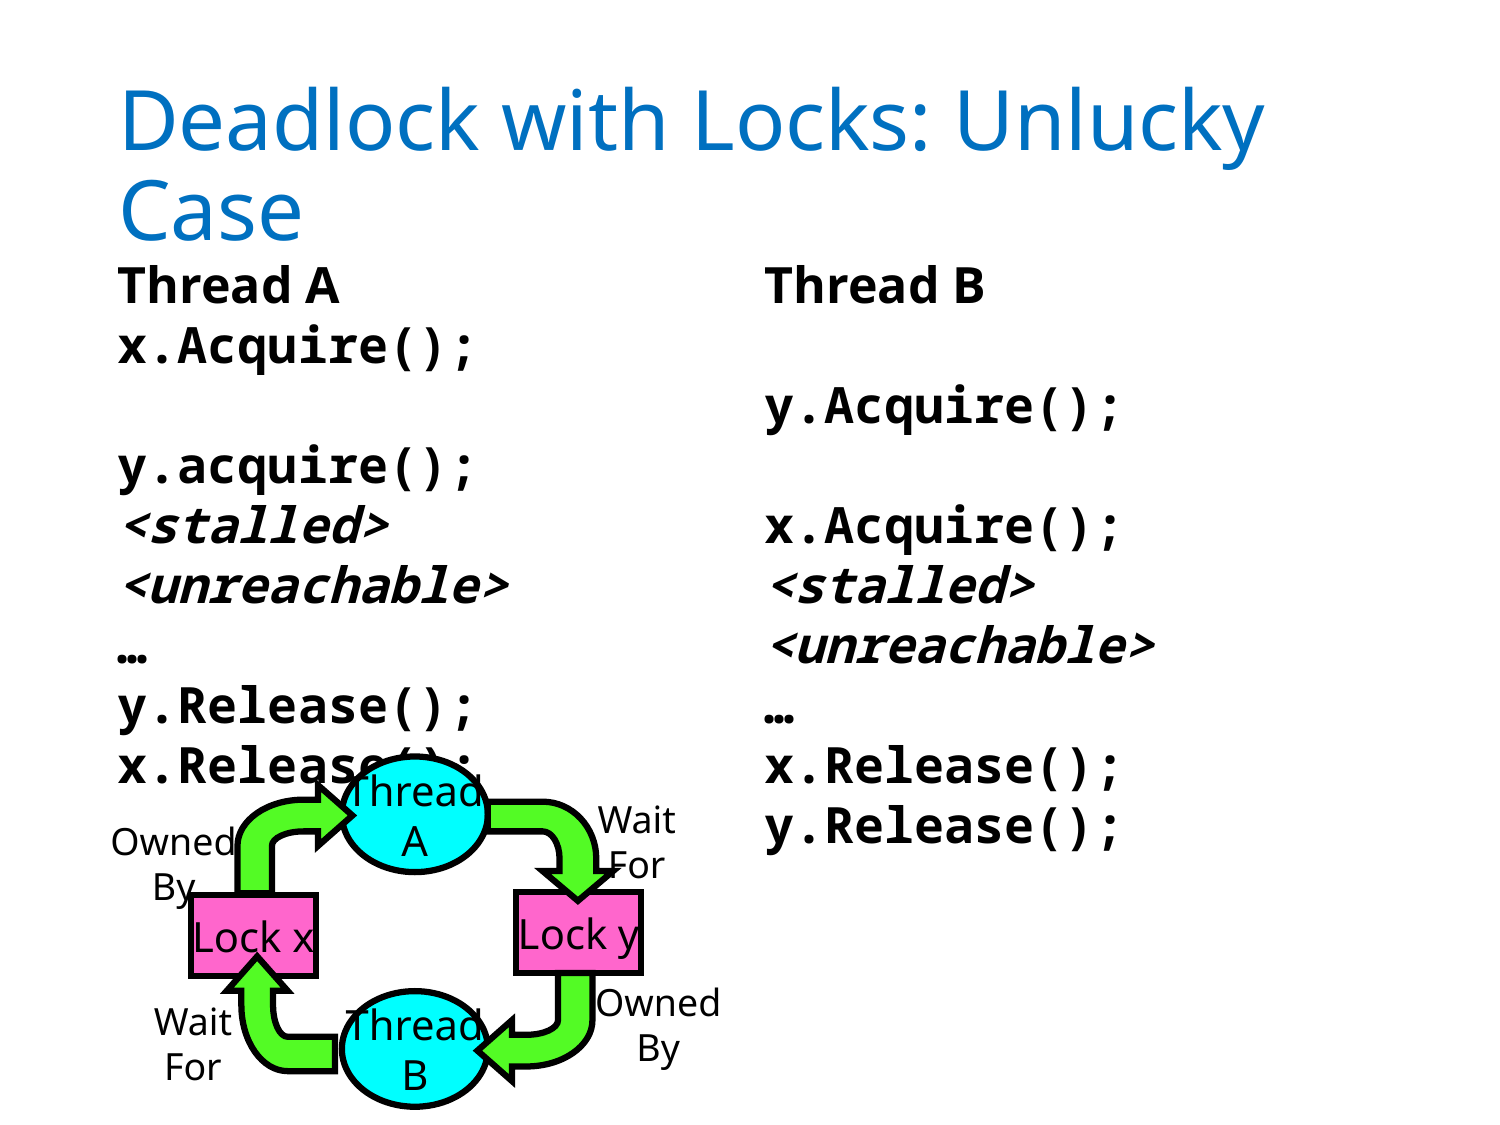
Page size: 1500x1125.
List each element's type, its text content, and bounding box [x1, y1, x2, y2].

text_box Thread B y.Acquire(); x.Acquire(); <stalled> <unreachable> … x.Release(); y.Release(); [749, 245, 1428, 861]
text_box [103, 756, 729, 1107]
text_box Thread A x.Acquire(); y.acquire(); <stalled> <unreachable> … y.Release(); x.Release(); [103, 245, 749, 801]
title Deadlock with Locks: Unlucky Case [103, 59, 1397, 245]
